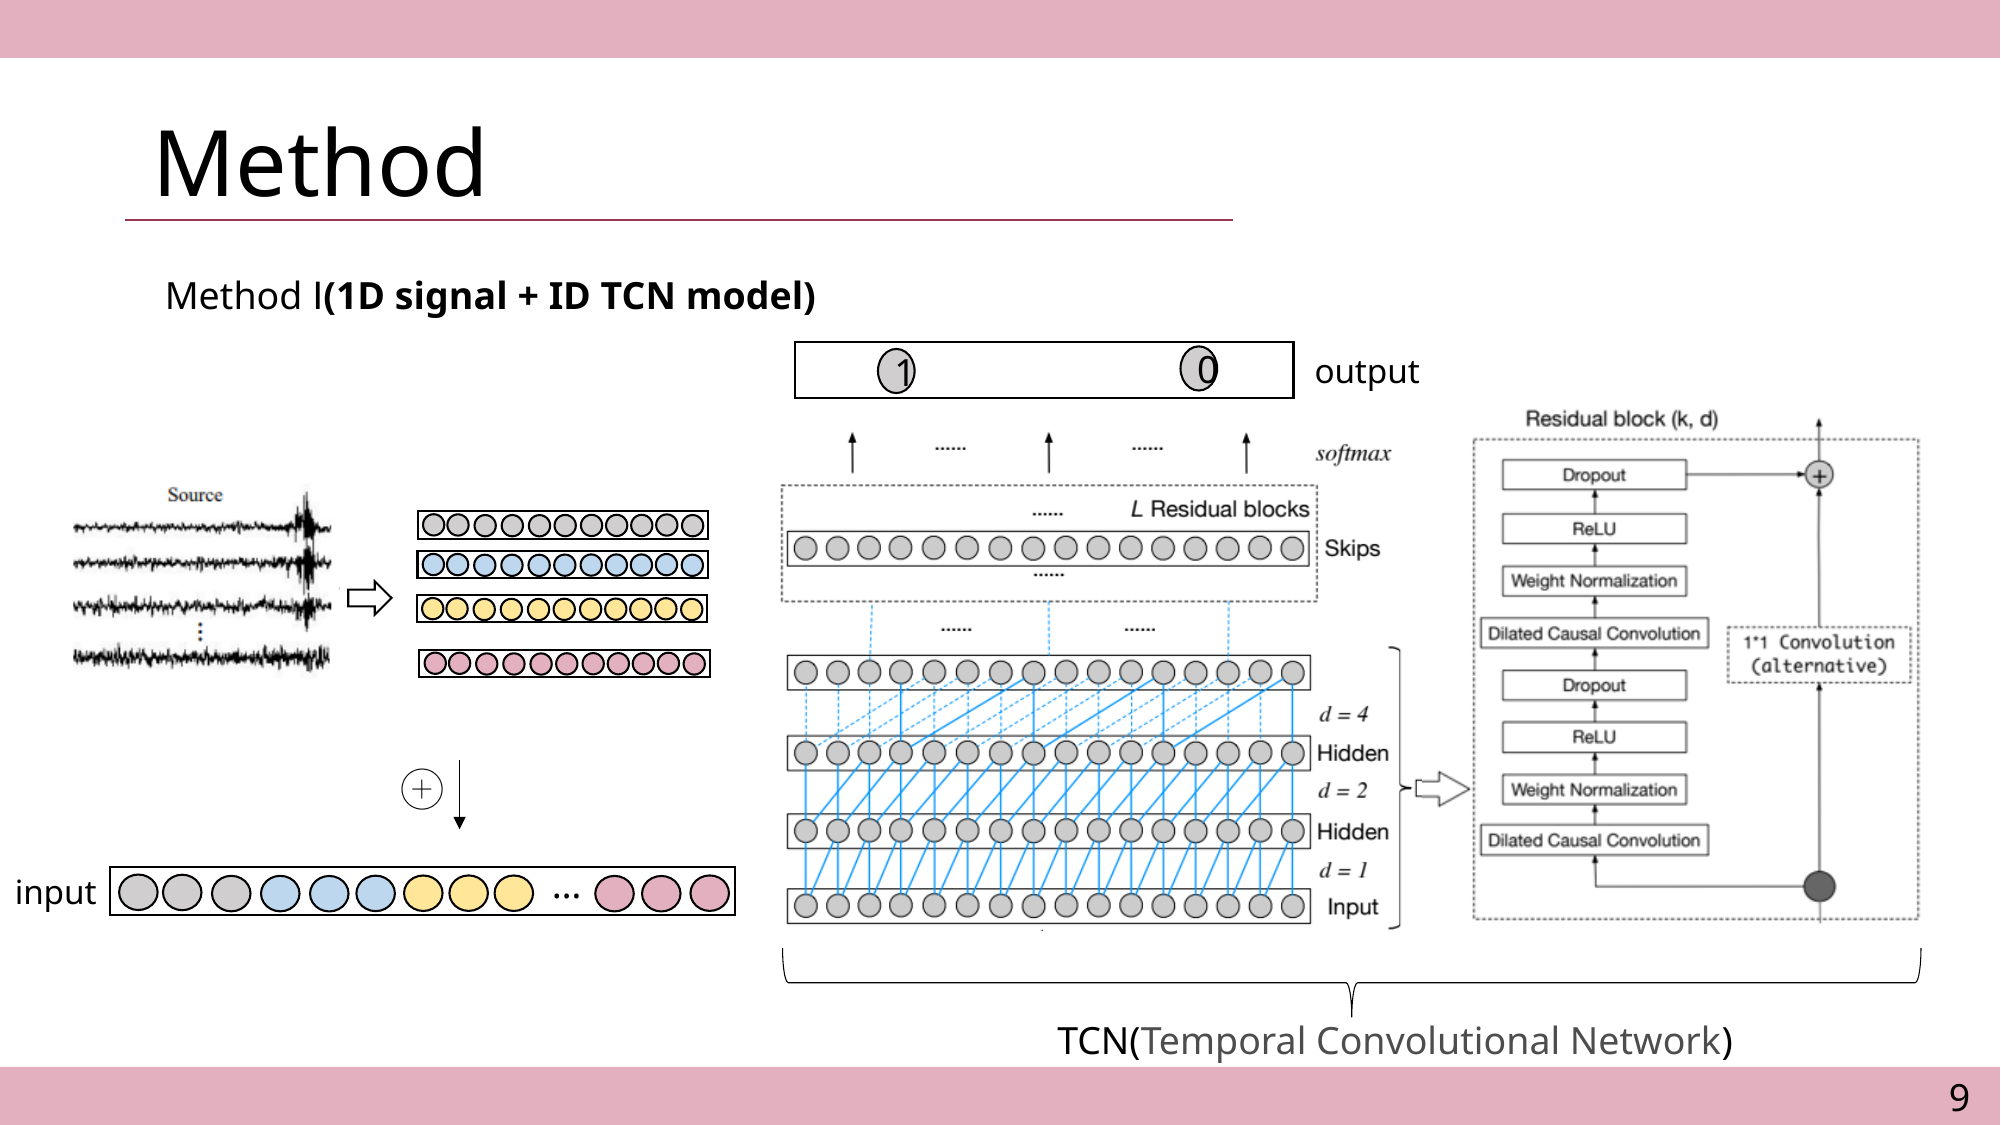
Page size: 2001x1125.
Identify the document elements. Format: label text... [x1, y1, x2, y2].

title Method [137, 59, 1863, 276]
picture [776, 399, 1922, 936]
picture [72, 475, 340, 688]
text_box input [0, 863, 125, 919]
text_box [0, 0, 2000, 59]
text_box [794, 341, 1295, 399]
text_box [109, 853, 736, 916]
text_box [0, 1066, 1934, 1125]
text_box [348, 511, 710, 677]
text_box 1 [876, 347, 916, 395]
text_box 0 [1179, 345, 1219, 392]
text_box output [1299, 342, 1454, 398]
picture [396, 763, 448, 815]
text_box TCN(Temporal Convolutional Network) [1042, 1009, 2000, 1070]
text_box Method Ⅰ(1D signal + ID TCN model) [150, 264, 1043, 325]
text_box [782, 948, 1922, 1009]
text_box 9 [1934, 1070, 2000, 1125]
